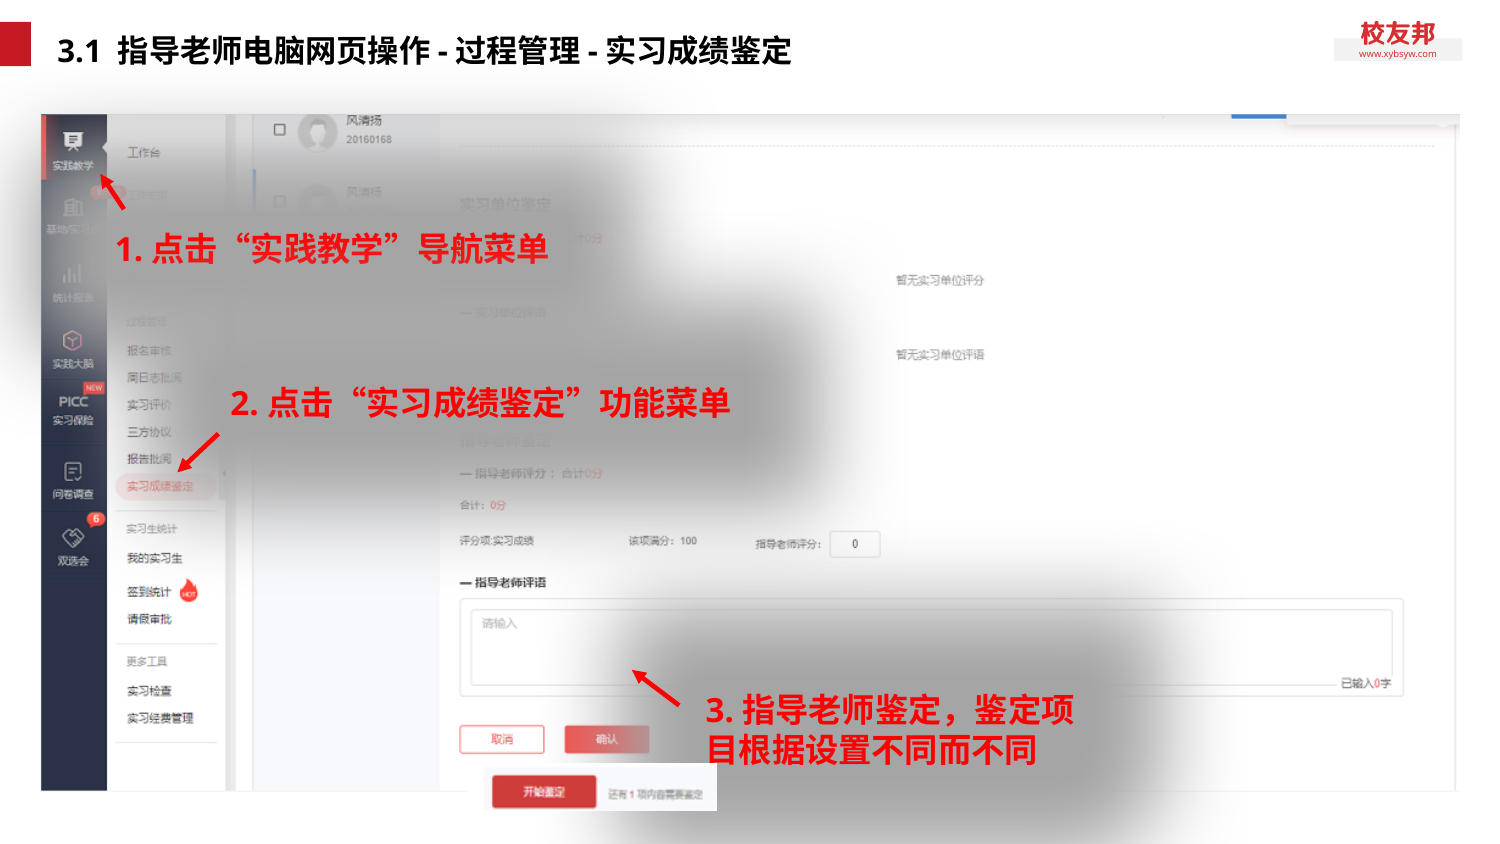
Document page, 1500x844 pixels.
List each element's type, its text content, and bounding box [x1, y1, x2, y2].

picture [1361, 21, 1435, 45]
picture [40, 114, 1460, 811]
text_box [100, 173, 124, 210]
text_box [631, 669, 680, 706]
title 3.1 指导老师电脑网页操作-过程管理-实习成绩鉴定 [42, 11, 939, 77]
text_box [177, 433, 219, 473]
